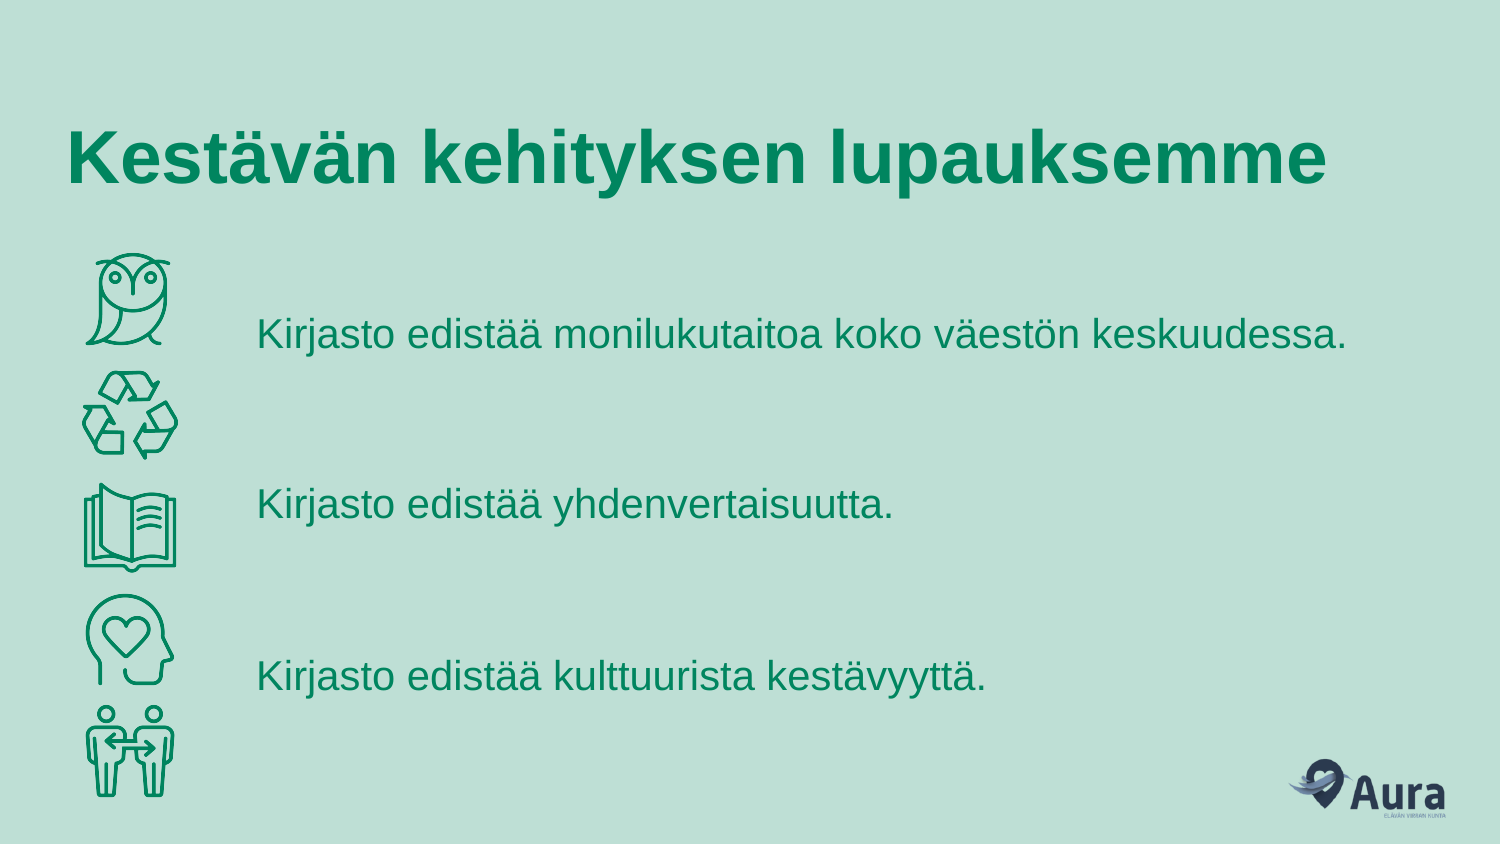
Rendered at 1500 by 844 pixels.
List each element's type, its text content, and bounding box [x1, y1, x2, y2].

picture [74, 359, 185, 470]
picture [77, 698, 183, 804]
text_box Kirjasto edistää kulttuurista kestävyyttä. [241, 641, 1408, 707]
text_box Kirjasto edistää monilukutaitoa koko väestön keskuudessa. [241, 298, 1446, 399]
picture [77, 586, 183, 692]
picture [1283, 752, 1453, 821]
picture [75, 246, 181, 352]
title Kestävän kehityksen lupauksemme [65, 78, 1338, 244]
picture [77, 474, 183, 581]
text_box Kirjasto edistää yhdenvertaisuutta. [241, 469, 1426, 535]
